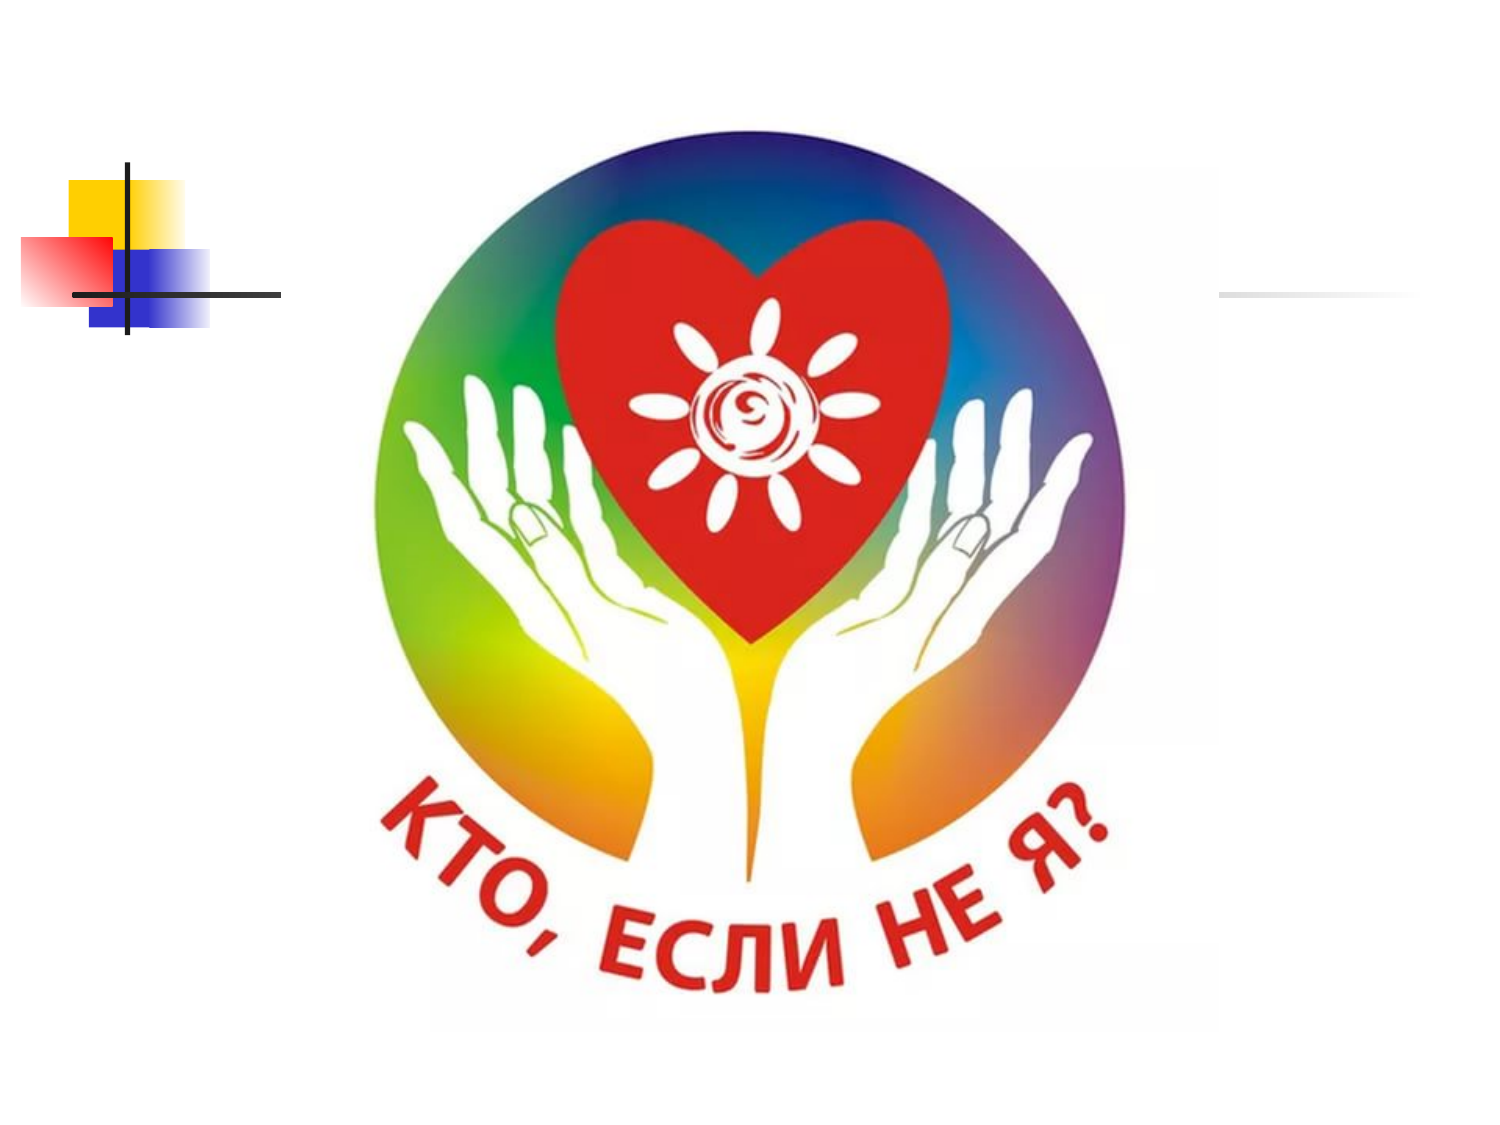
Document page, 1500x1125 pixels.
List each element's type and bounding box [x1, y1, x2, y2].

picture [281, 93, 1219, 1032]
